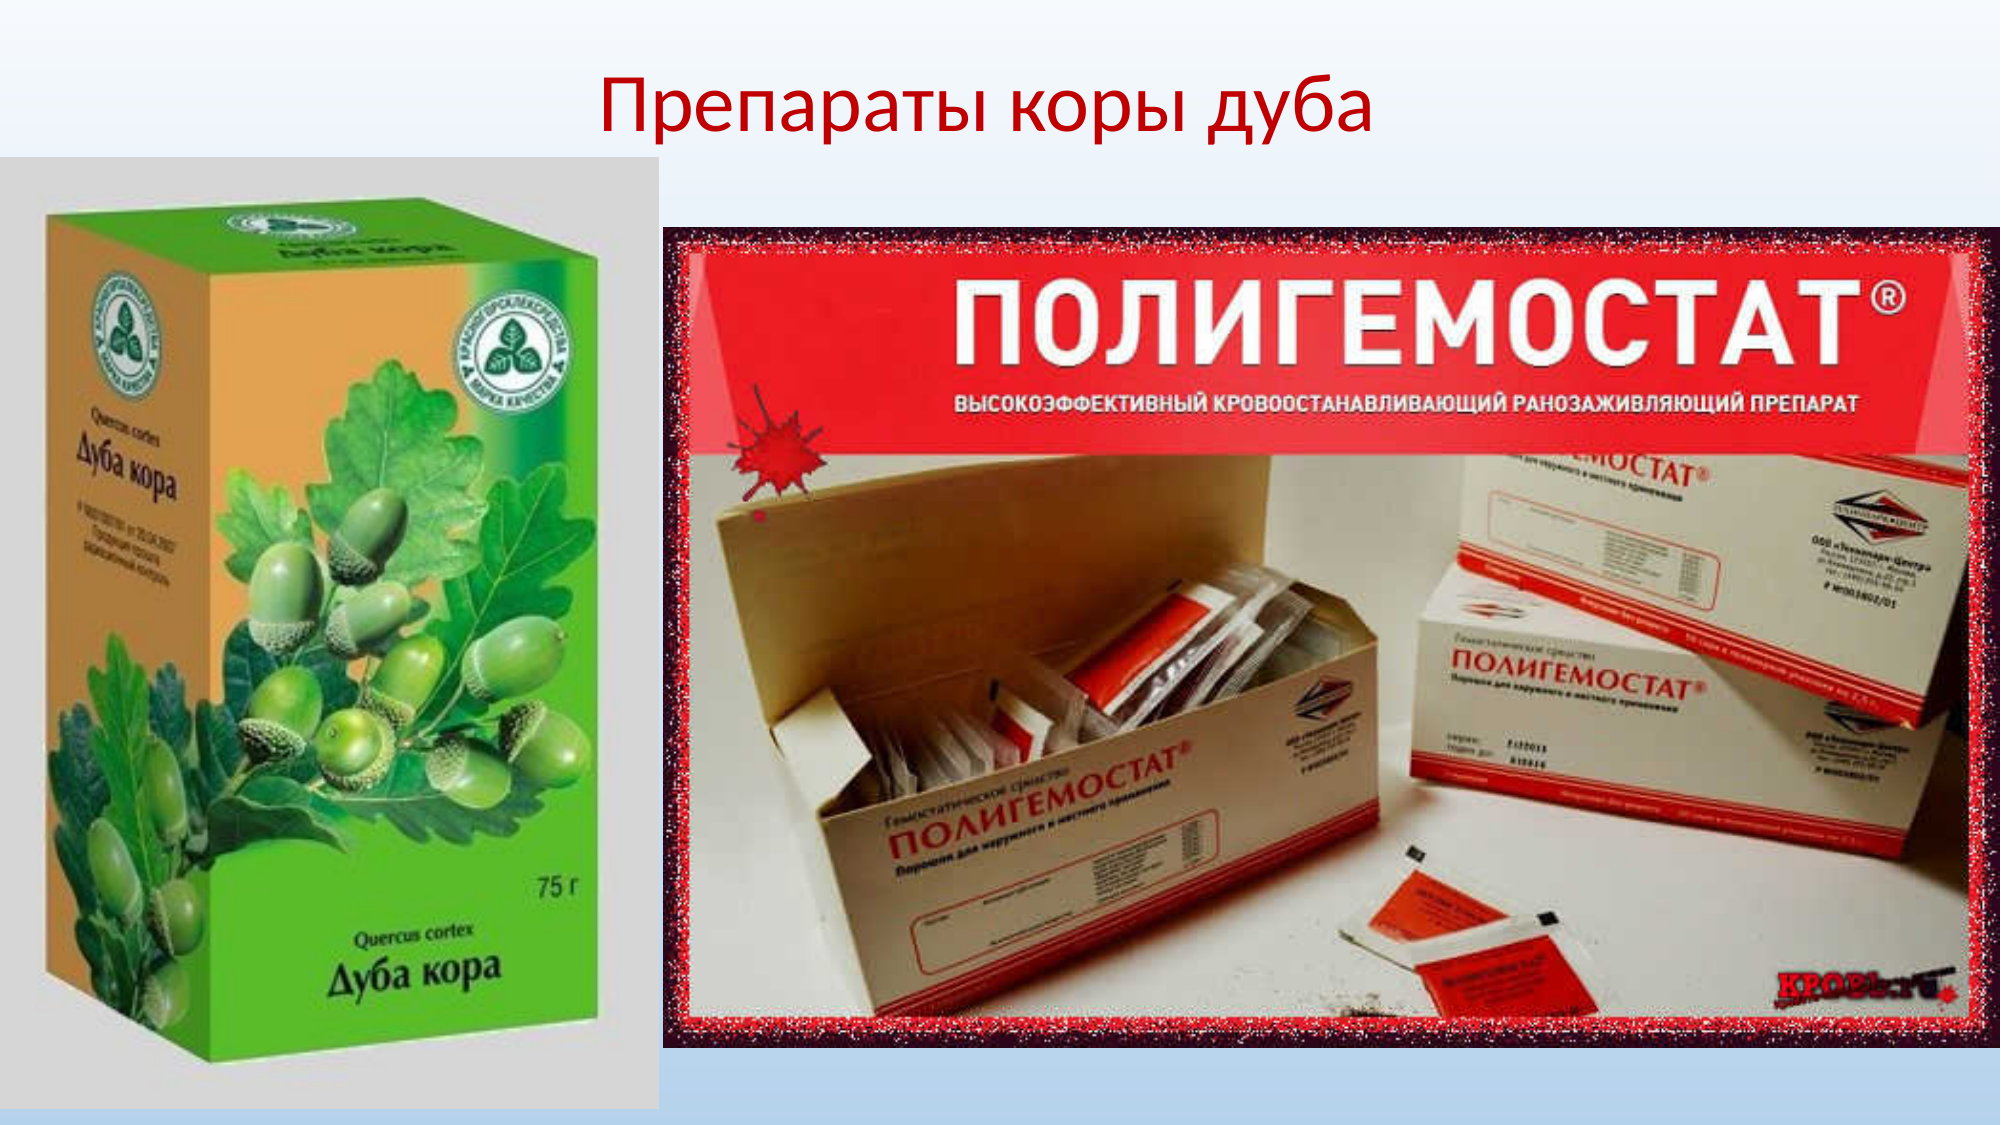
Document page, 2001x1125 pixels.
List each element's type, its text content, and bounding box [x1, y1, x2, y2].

picture [0, 157, 659, 1109]
picture [663, 226, 2000, 1048]
text_box Препараты коры дуба [583, 40, 1392, 156]
